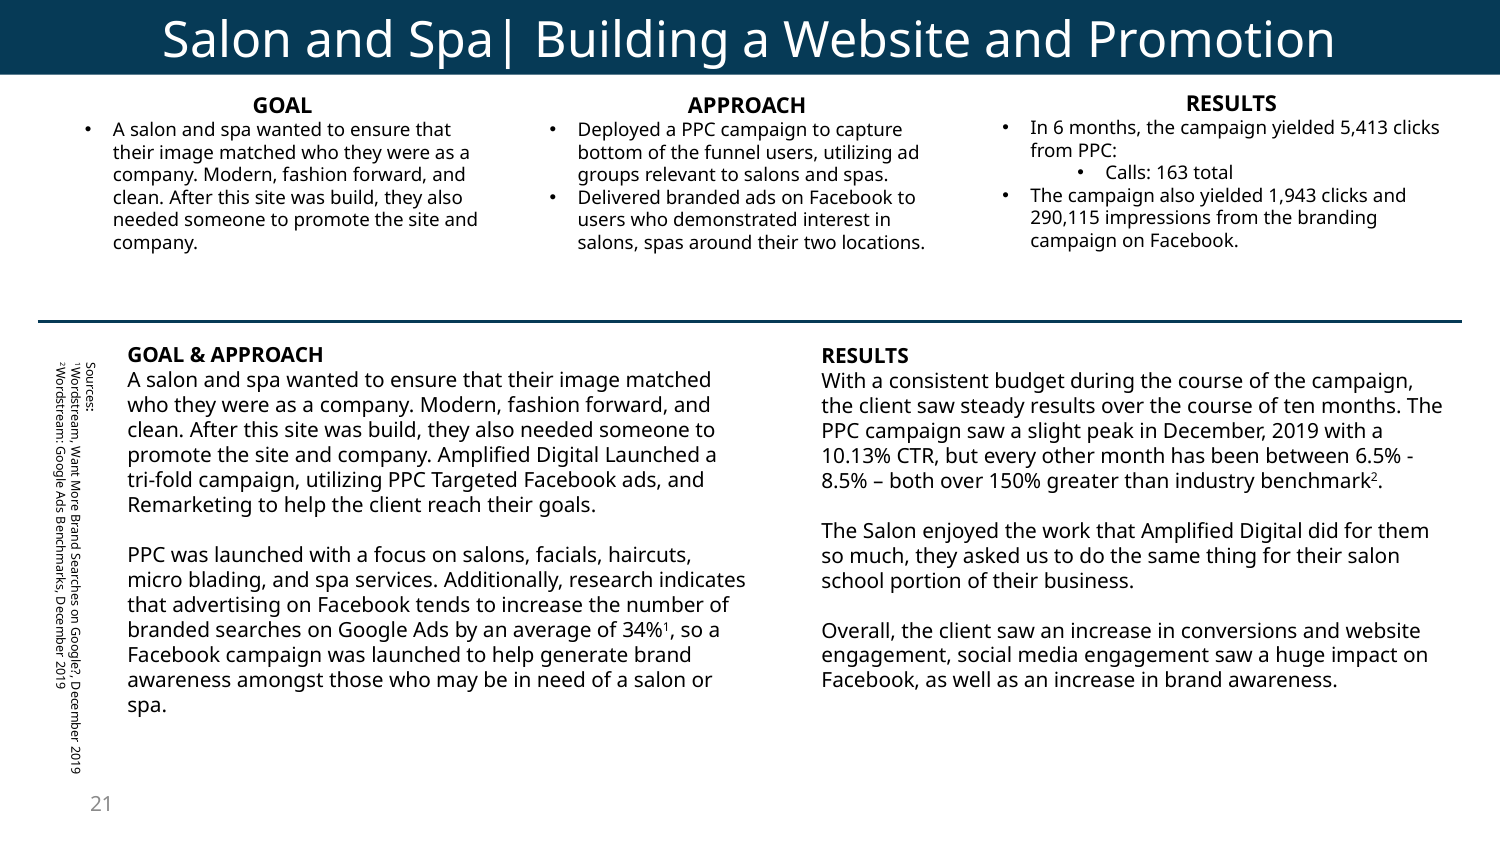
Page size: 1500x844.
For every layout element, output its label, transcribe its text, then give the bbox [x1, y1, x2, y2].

text_box Sources: 1Wordstream, Want More Brand Searches on Google?, December 2019 2Wordstream: Google Ads Benchmarks, December 2019 [16, 348, 107, 790]
text_box RESULTS With a consistent budget during the course of the campaign, the client saw steady results over the course of ten months. The PPC campaign saw a slight peak in December, 2019 with a 10.13% CTR, but every other month has been between 6.5% - 8.5% – both over 150% greater than industry benchmark2. The Salon enjoyed the work that Amplified Digital did for them so much, they asked us to do the same thing for their salon school portion of their business. Overall, the client saw an increase in conversions and website engagement, social media engagement saw a huge impact on Facebook, as well as an increase in brand awareness. [806, 335, 1462, 726]
text_box Salon and Spa| Building a Website and Promotion [0, 0, 1500, 75]
slide_number 21 [75, 782, 425, 827]
text_box GOAL & APPROACH A salon and spa wanted to ensure that their image matched who they were as a company. Modern, fashion forward, and clean. After this site was build, they also needed someone to promote the site and company. Amplified Digital Launched a tri-fold campaign, utilizing PPC Targeted Facebook ads, and Remarketing to help the client reach their goals. PPC was launched with a focus on salons, facials, haircuts, micro blading, and spa services. Additionally, research indicates that advertising on Facebook tends to increase the number of branded searches on Google Ads by an average of 34%1, so a Facebook campaign was launched to help generate brand awareness amongst those who may be in need of a salon or spa. [112, 334, 763, 725]
text_box GOAL A salon and spa wanted to ensure that their image matched who they were as a company. Modern, fashion forward, and clean. After this site was build, they also needed someone to promote the site and company. [69, 84, 495, 288]
text_box APPROACH Deployed a PPC campaign to capture bottom of the funnel users, utilizing ad groups relevant to salons and spas. Delivered branded ads on Facebook to users who demonstrated interest in salons, spas around their two locations. [534, 84, 960, 261]
text_box RESULTS In 6 months, the campaign yielded 5,413 clicks from PPC: Calls: 163 total The campaign also yielded 1,943 clicks and 290,115 impressions from the branding campaign on Facebook. [987, 82, 1476, 259]
